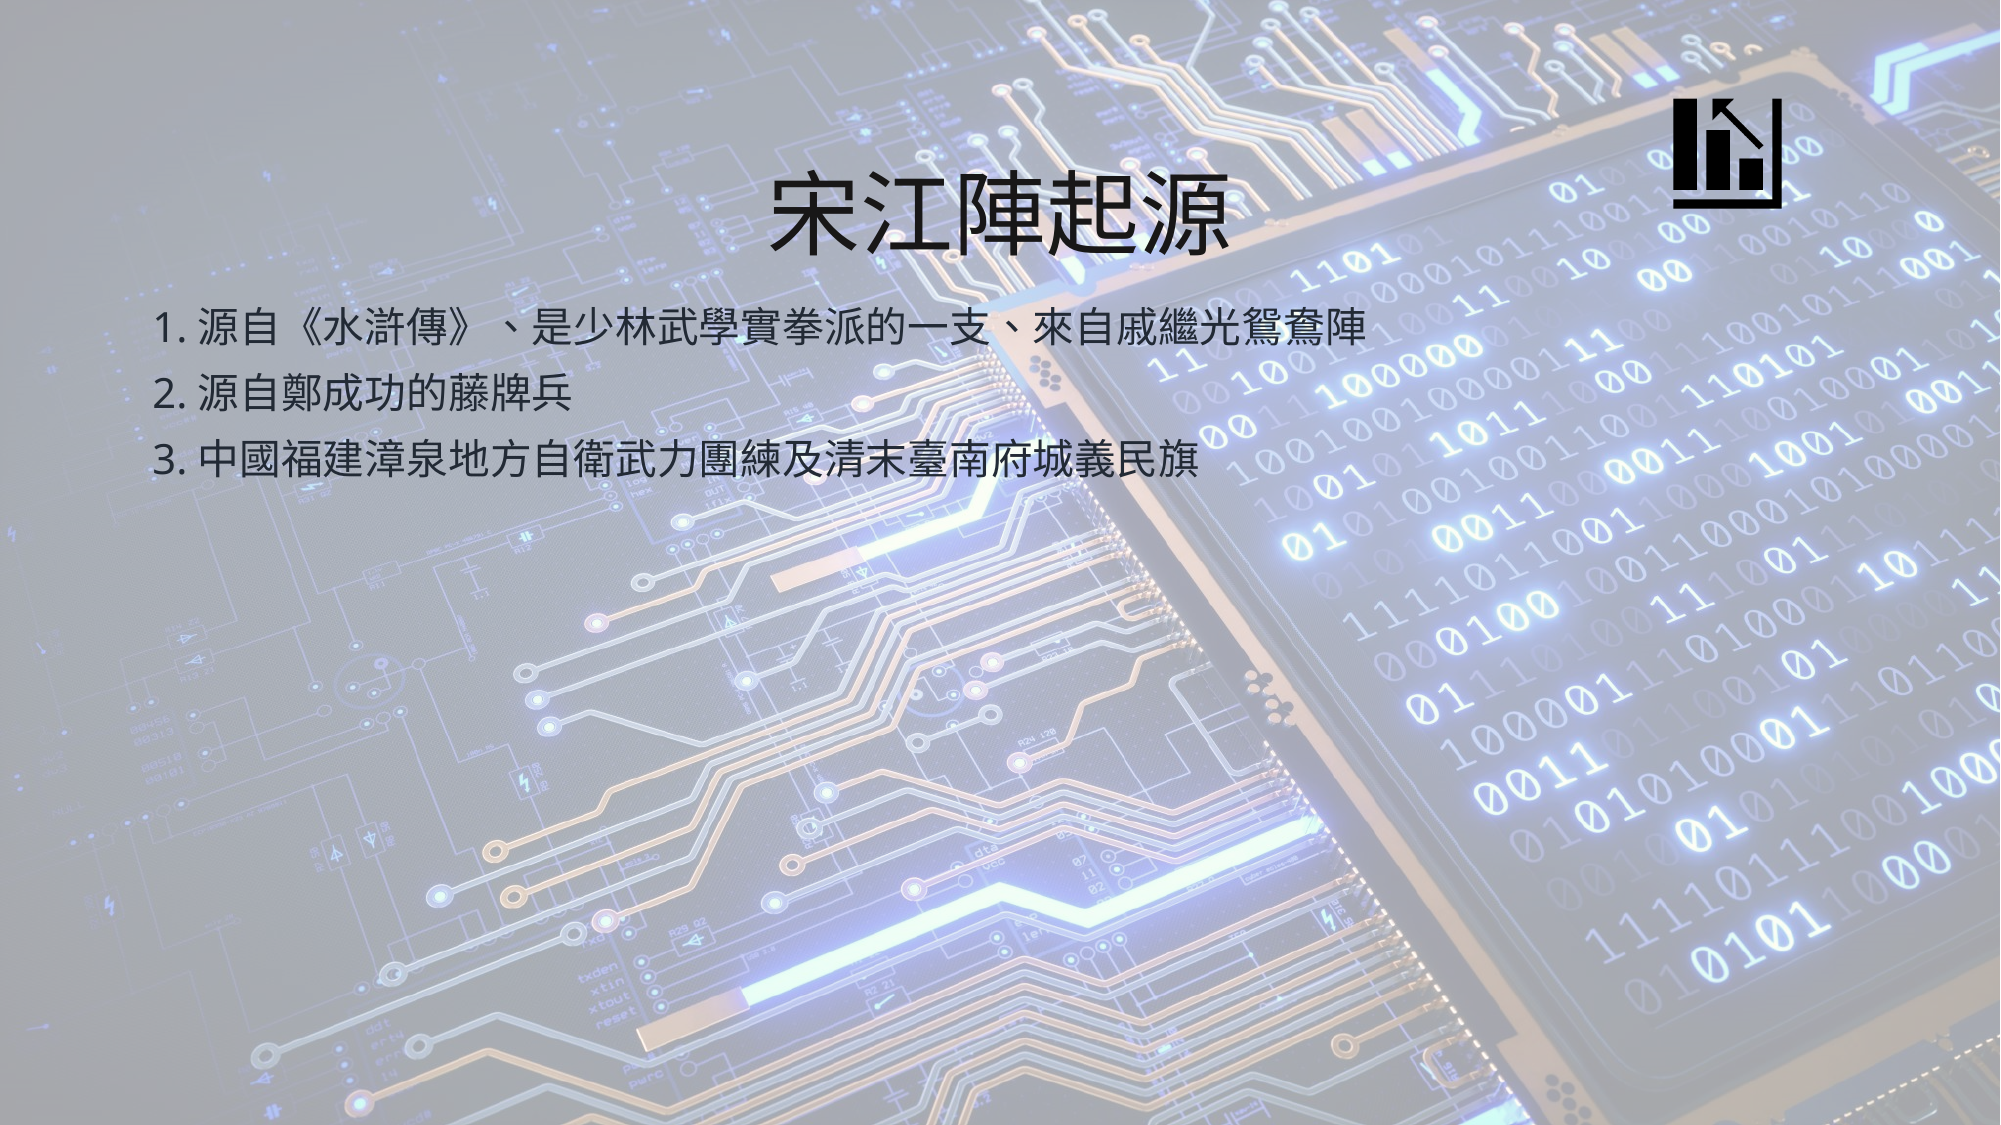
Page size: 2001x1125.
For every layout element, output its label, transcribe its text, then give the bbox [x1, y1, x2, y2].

title 宋江陣起源 [137, 59, 1863, 278]
list 1.源自《水滸傳》、是少林武學實拳派的一支、來自戚繼光鴛鴦陣 2.源自鄭成功的藤牌兵 3.中國福建漳泉地方自衛武力團練及清末臺南府城義民旗 [137, 299, 1863, 1014]
